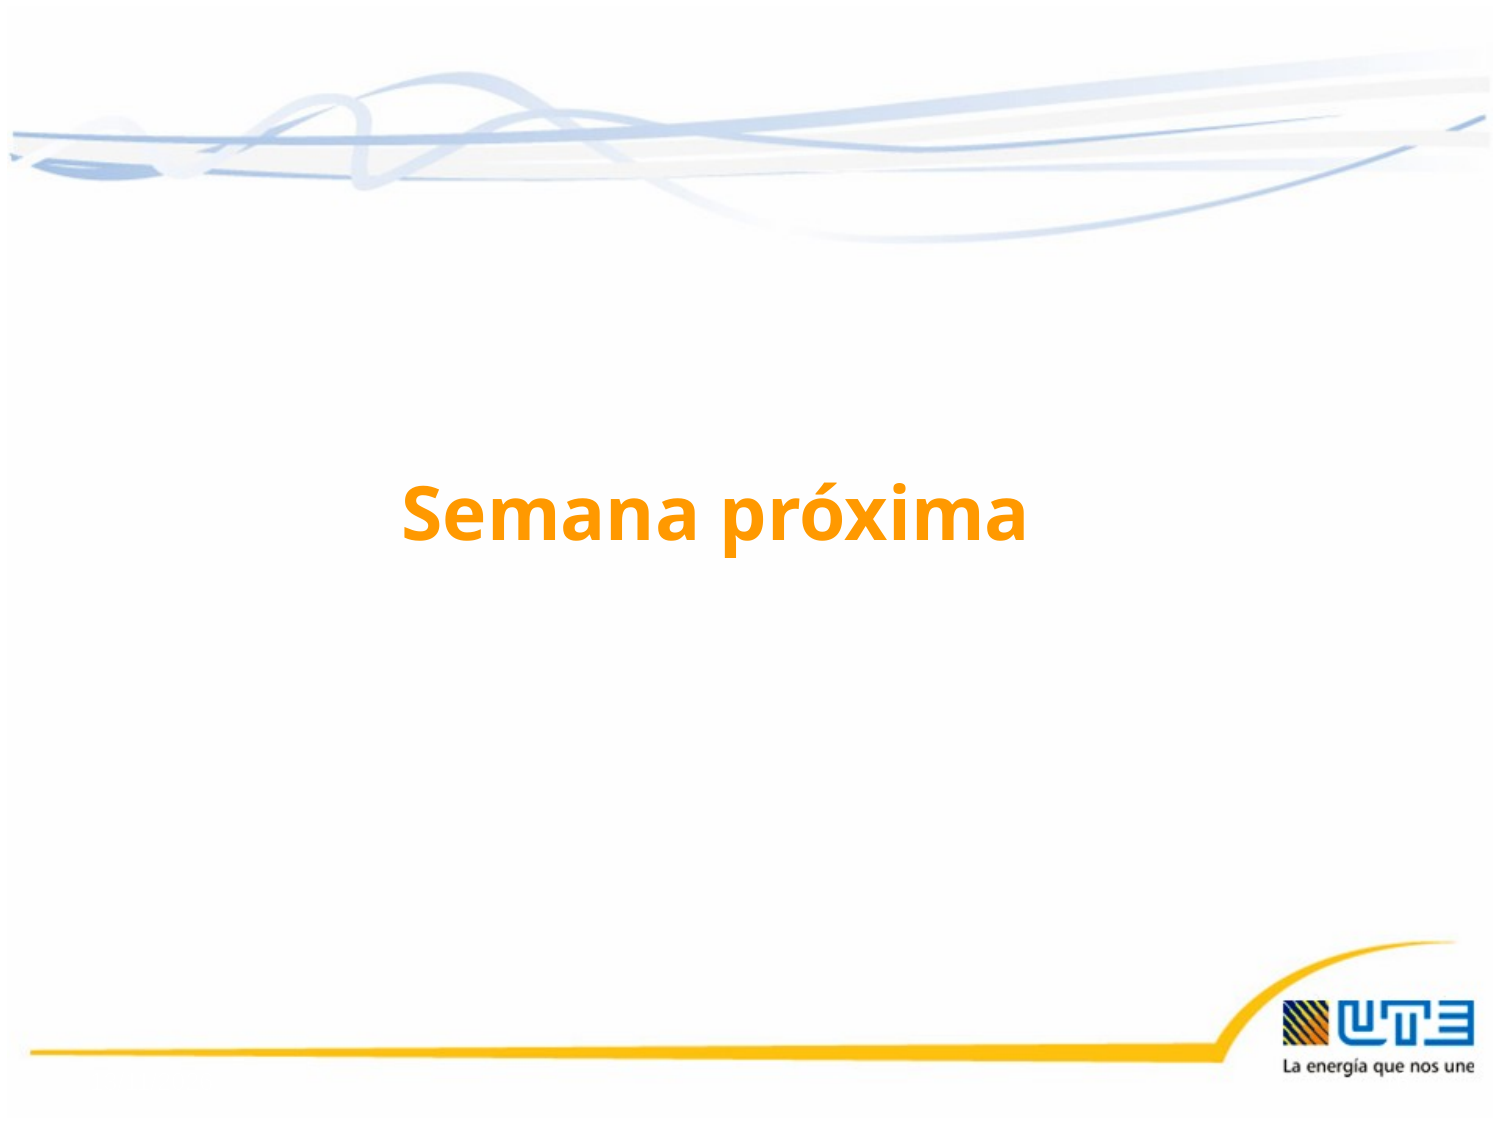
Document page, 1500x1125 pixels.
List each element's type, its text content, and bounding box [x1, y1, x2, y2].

text_box 08/04/2016 [75, 1024, 425, 1103]
text_box 16 [1074, 1024, 1425, 1103]
title Semana próxima [40, 432, 1392, 590]
picture [7, 6, 1493, 1118]
